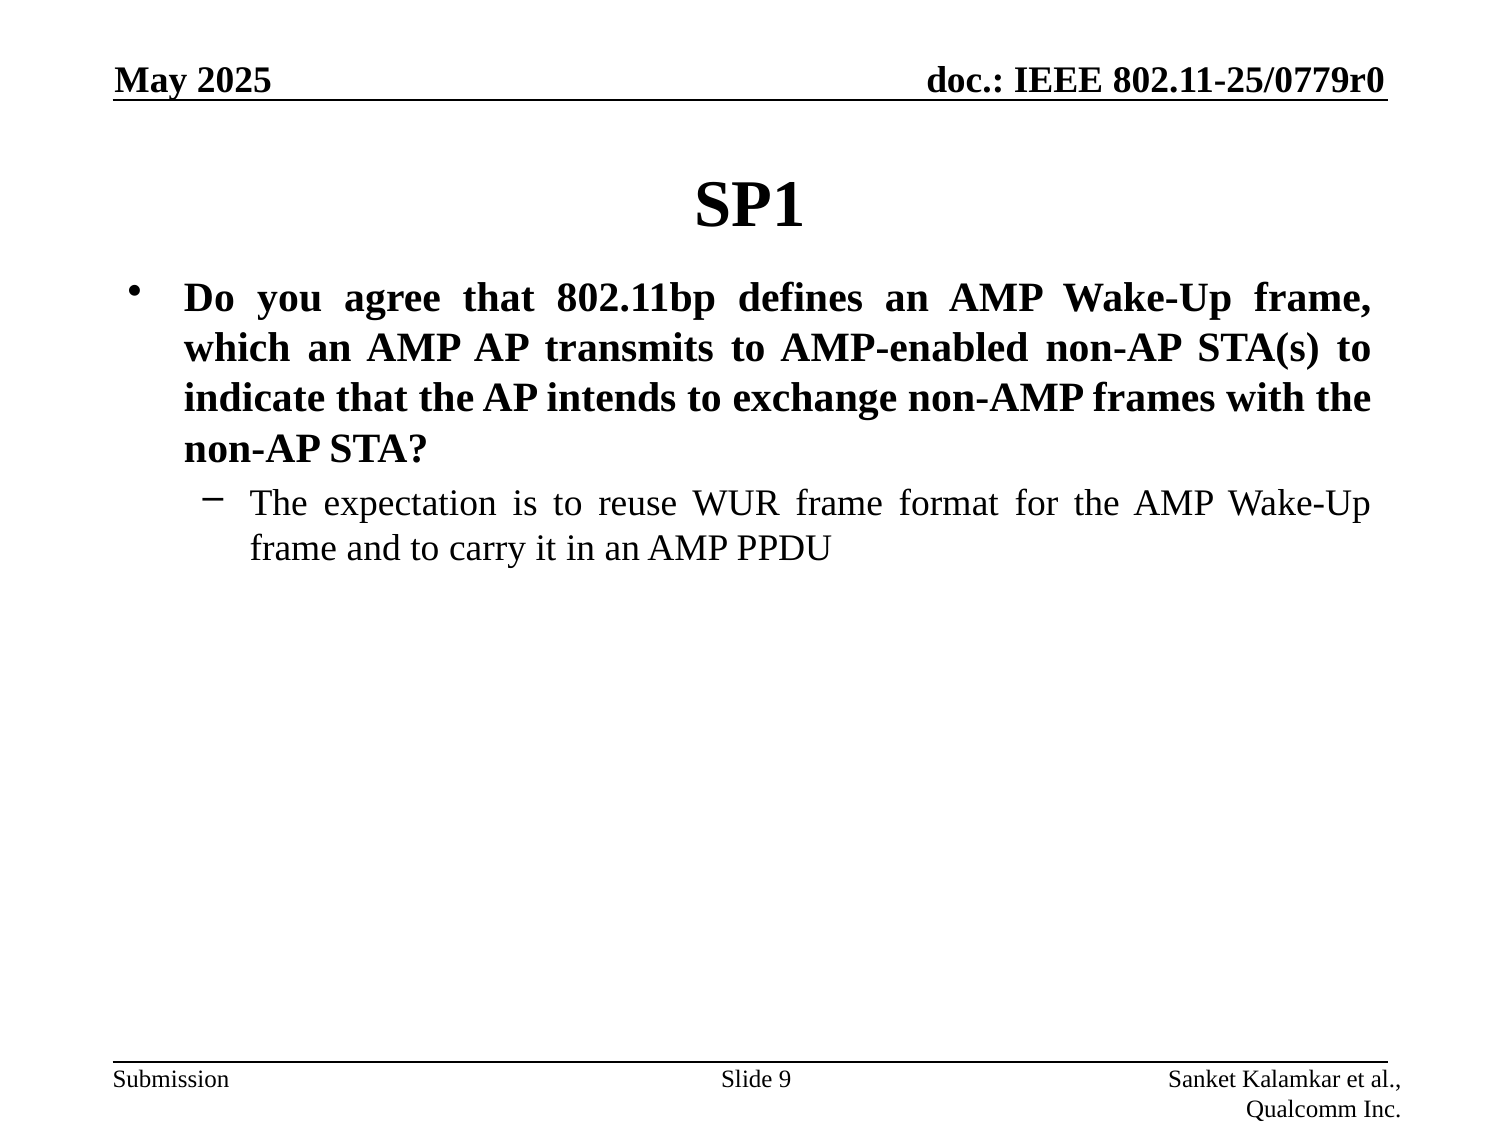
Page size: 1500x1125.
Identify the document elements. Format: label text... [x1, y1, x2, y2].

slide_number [114, 54, 309, 101]
slide_number Slide 9 [712, 1061, 800, 1093]
list Do you agree that 802.11bp defines an AMP Wake-Up frame, which an AMP AP transmits to AMP-enabled non-AP STA(s) to indicate that the AP intends to exchange non-AMP frames with the non-AP STA? The expectation is to reuse WUR frame format for the AMP Wake-Up frame and to carry it in an AMP PPDU [112, 288, 1388, 1001]
title SP1 [112, 112, 1388, 288]
footer Sanket Kalamkar et al., Qualcomm Inc. [1057, 1061, 1402, 1093]
